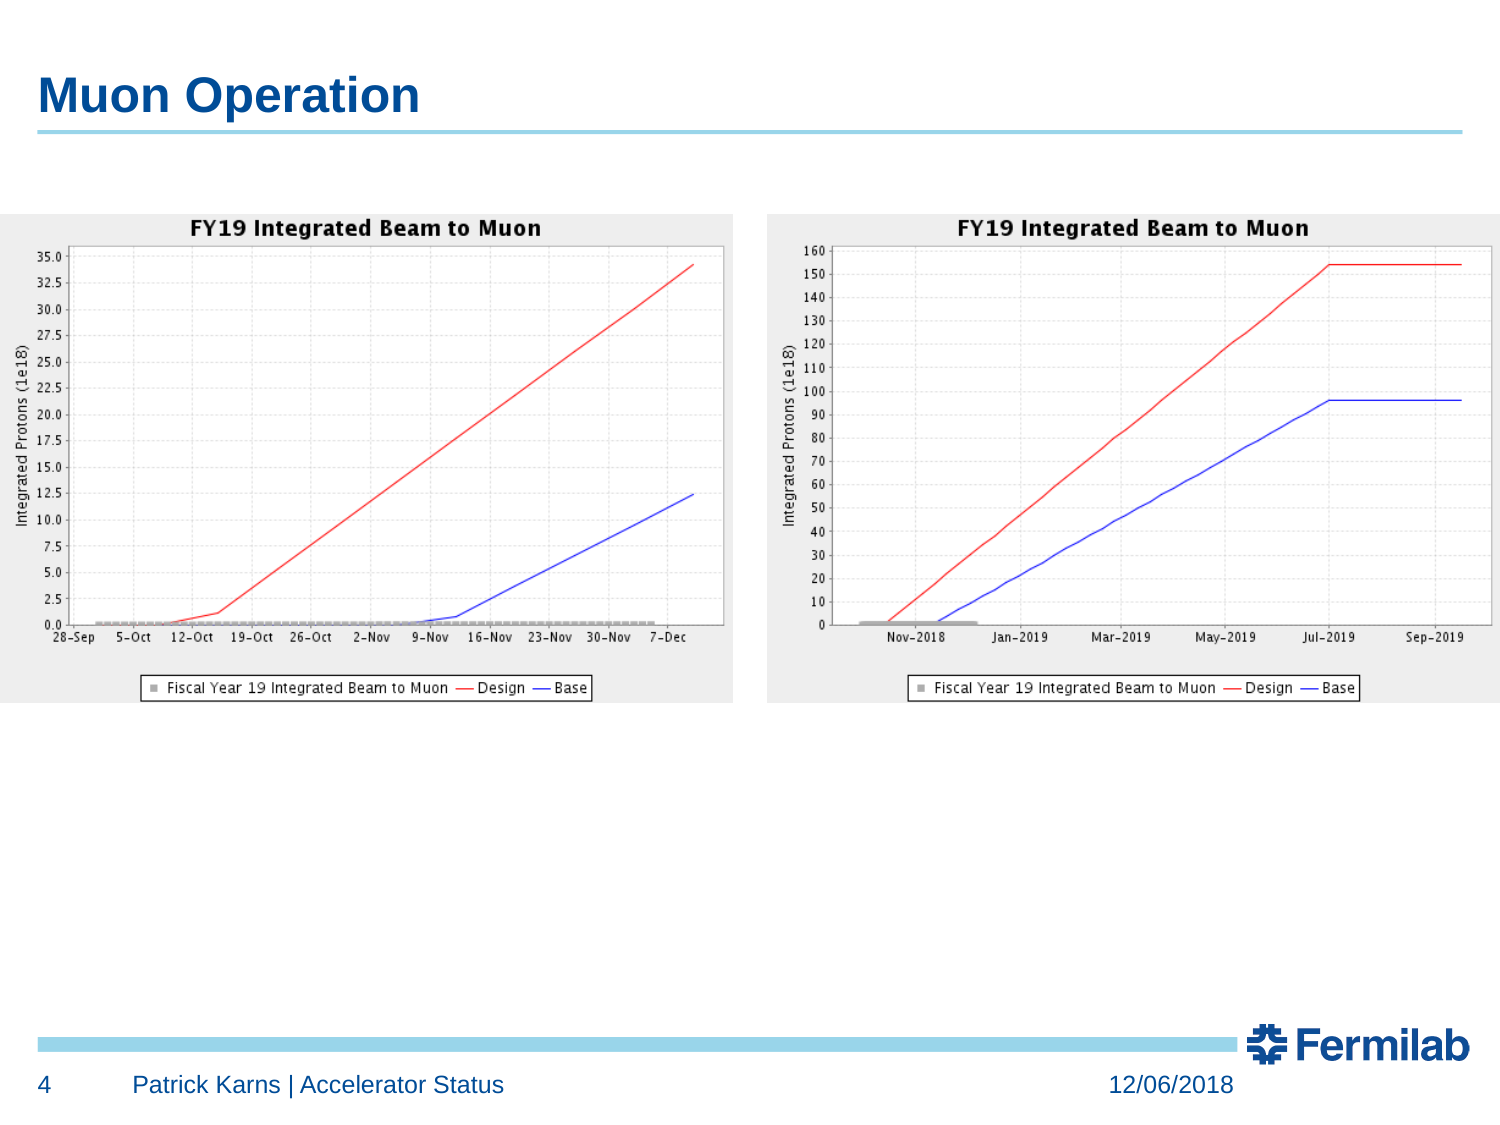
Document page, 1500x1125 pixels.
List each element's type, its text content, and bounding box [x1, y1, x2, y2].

picture [0, 0, 1500, 1125]
slide_number 4 [37, 1068, 111, 1109]
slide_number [1058, 1068, 1235, 1109]
title Muon Operation [37, 16, 1463, 123]
footer Patrick Karns | Accelerator Status [132, 1068, 1014, 1109]
